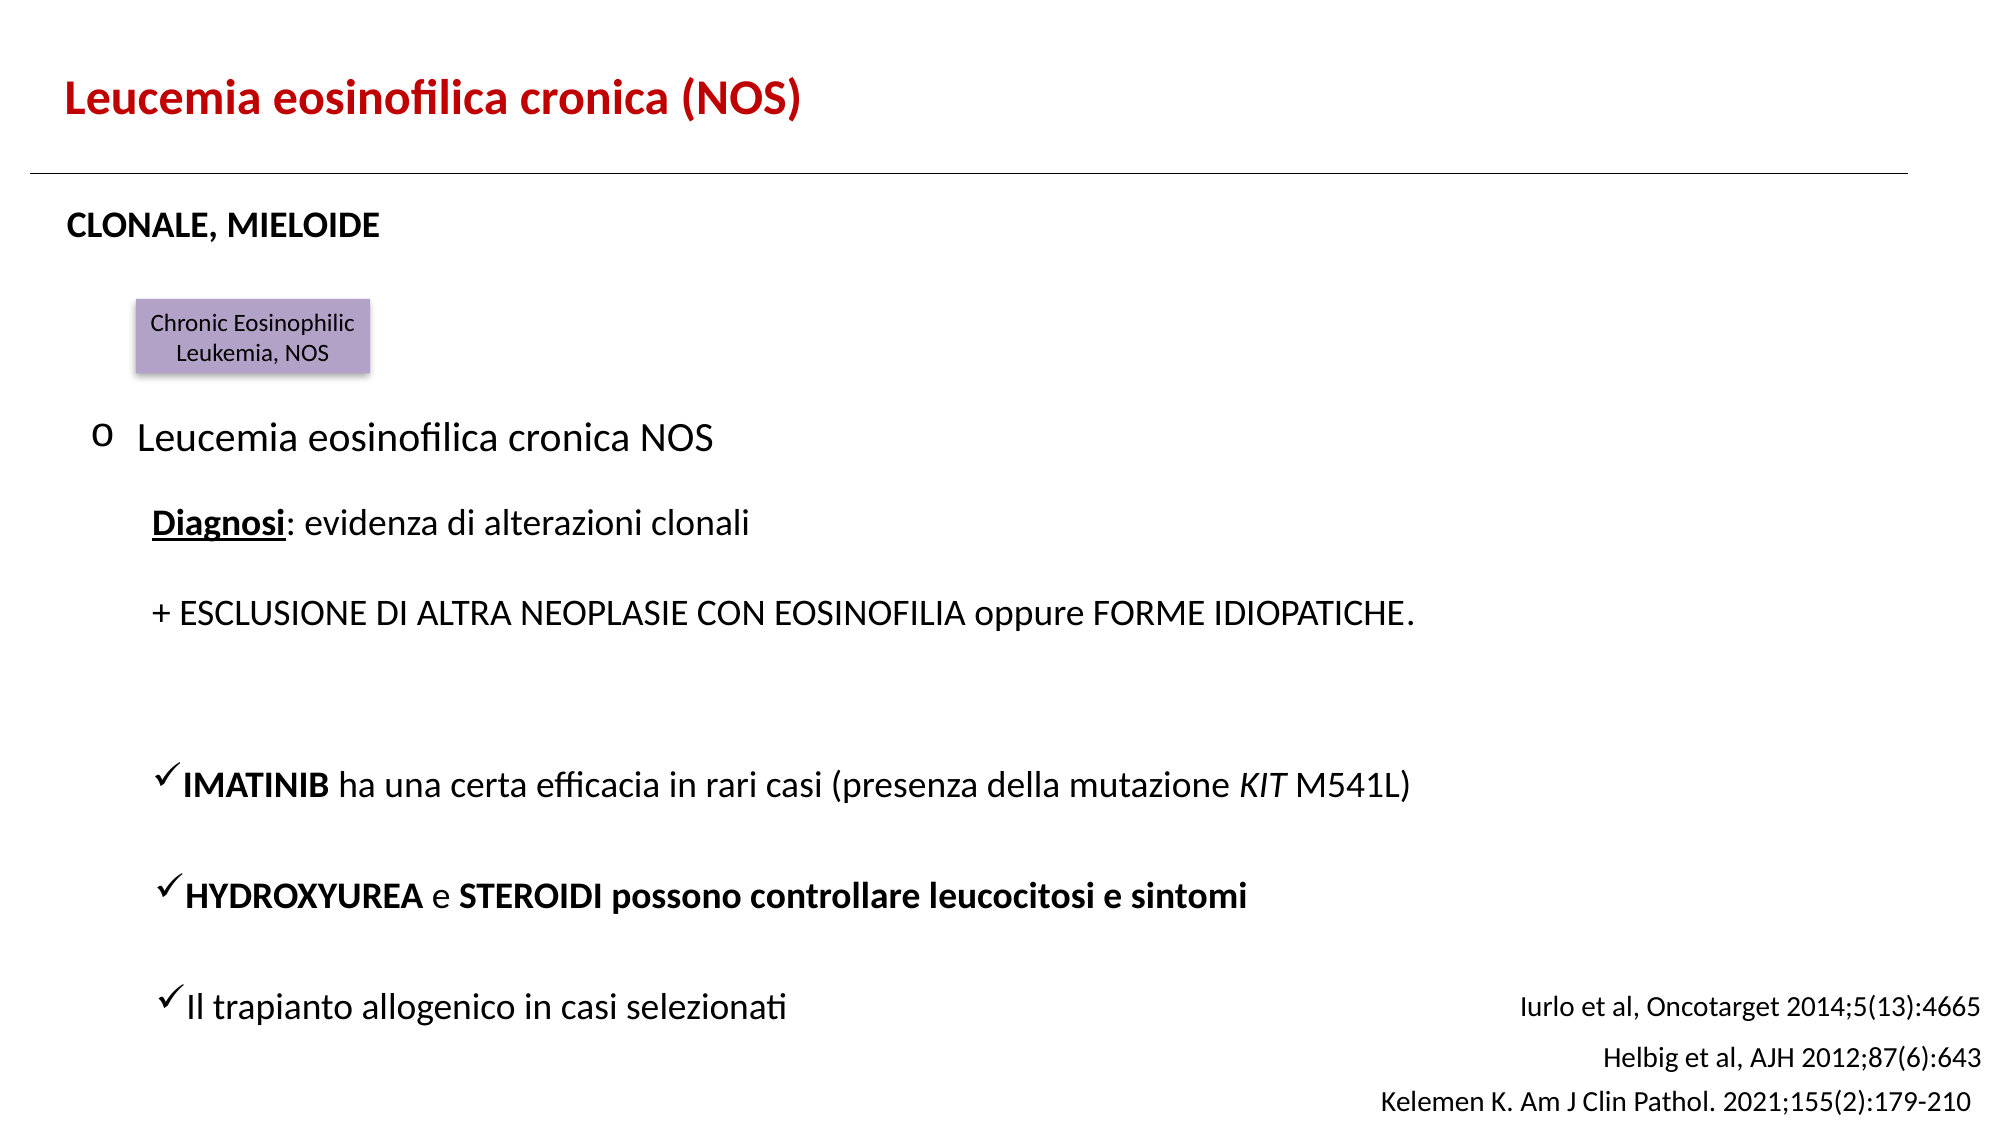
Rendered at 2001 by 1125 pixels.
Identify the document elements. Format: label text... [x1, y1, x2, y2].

text_box Il trapianto allogenico in casi selezionati [140, 975, 812, 1035]
text_box CLONALE, MIELOIDE [52, 192, 428, 253]
text_box HYDROXYUREA e STEROIDI possono controllare leucocitosi e sintomi [139, 863, 1264, 924]
text_box Helbig et al, AJH 2012;87(6):643 [1588, 1030, 1997, 1074]
text_box Iurlo et al, Oncotarget 2014;5(13):4665 [1505, 980, 1997, 1030]
text_box Chronic Eosinophilic Leukemia, NOS [135, 298, 371, 374]
text_box Diagnosi: evidenza di alterazioni clonali + ESCLUSIONE DI ALTRA NEOPLASIE CON EOSINOFILIA oppure FORME IDIOPATICHE. [137, 490, 1803, 641]
text_box Leucemia eosinofilica cronica NOS [75, 402, 739, 468]
text_box IMATINIB ha una certa efficacia in rari casi (presenza della mutazione KIT M541L) [137, 752, 1885, 812]
text_box Kelemen K. Am J Clin Pathol. 2021;155(2):179-210 [1366, 1074, 2000, 1125]
text_box Leucemia eosinofilica cronica (NOS) [49, 57, 818, 133]
